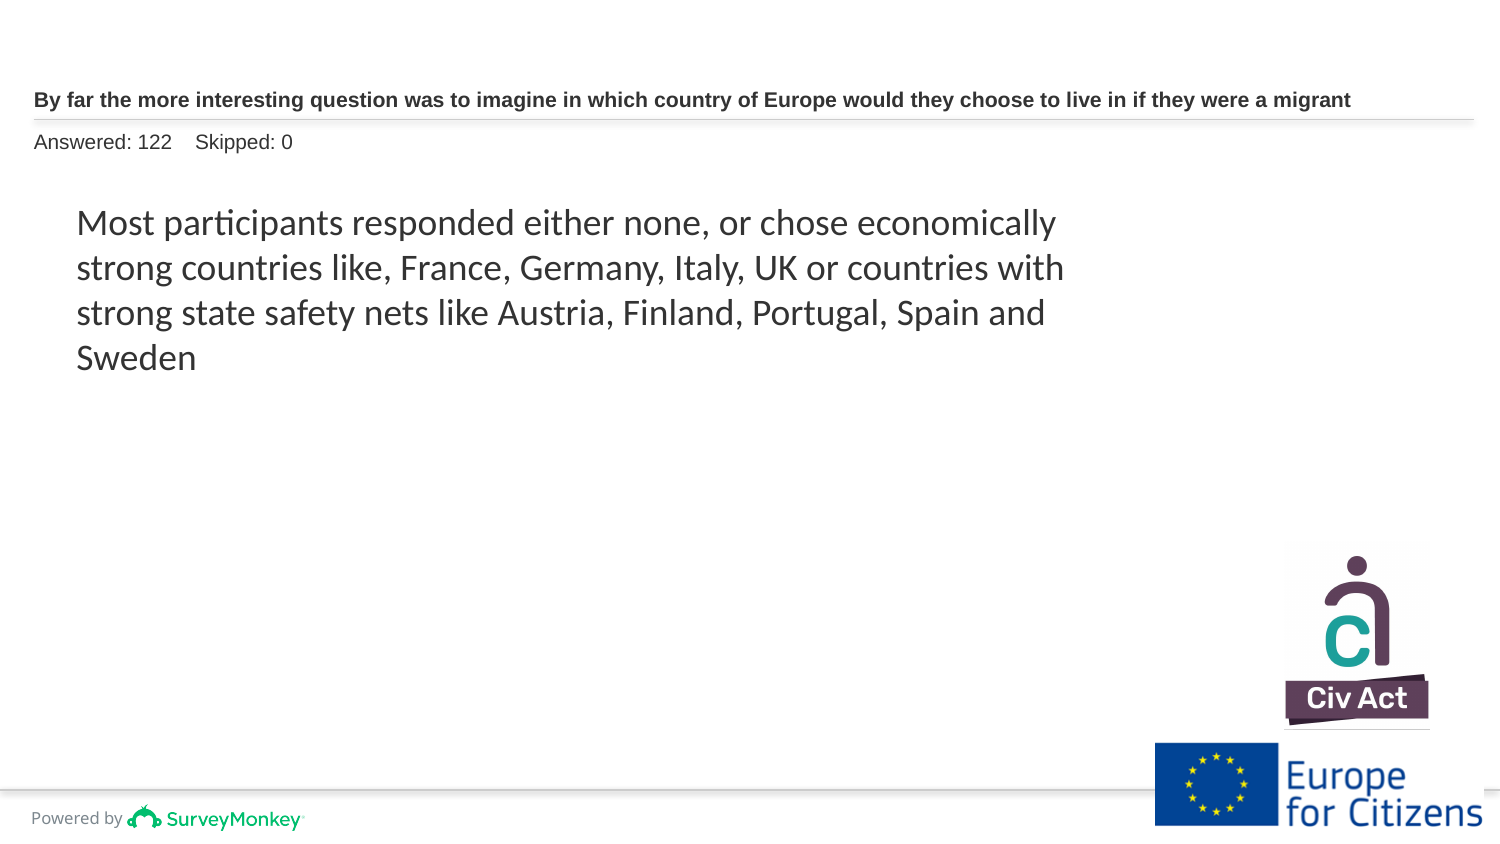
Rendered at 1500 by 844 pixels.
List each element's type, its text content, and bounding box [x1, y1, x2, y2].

picture [1283, 541, 1430, 731]
text_box Most participants responded either none, or chose economically strong countries like, France, Germany, Italy, UK or countries with strong state safety nets like Austria, Finland, Portugal, Spain and Sweden [61, 190, 1138, 386]
list Answered: 122 Skipped: 0 [18, 120, 894, 162]
picture [116, 793, 316, 842]
title By far the more interesting question was to imagine in which country of Europe would they choose to live in if they were a migrant [18, 54, 1369, 119]
picture [1155, 741, 1484, 829]
